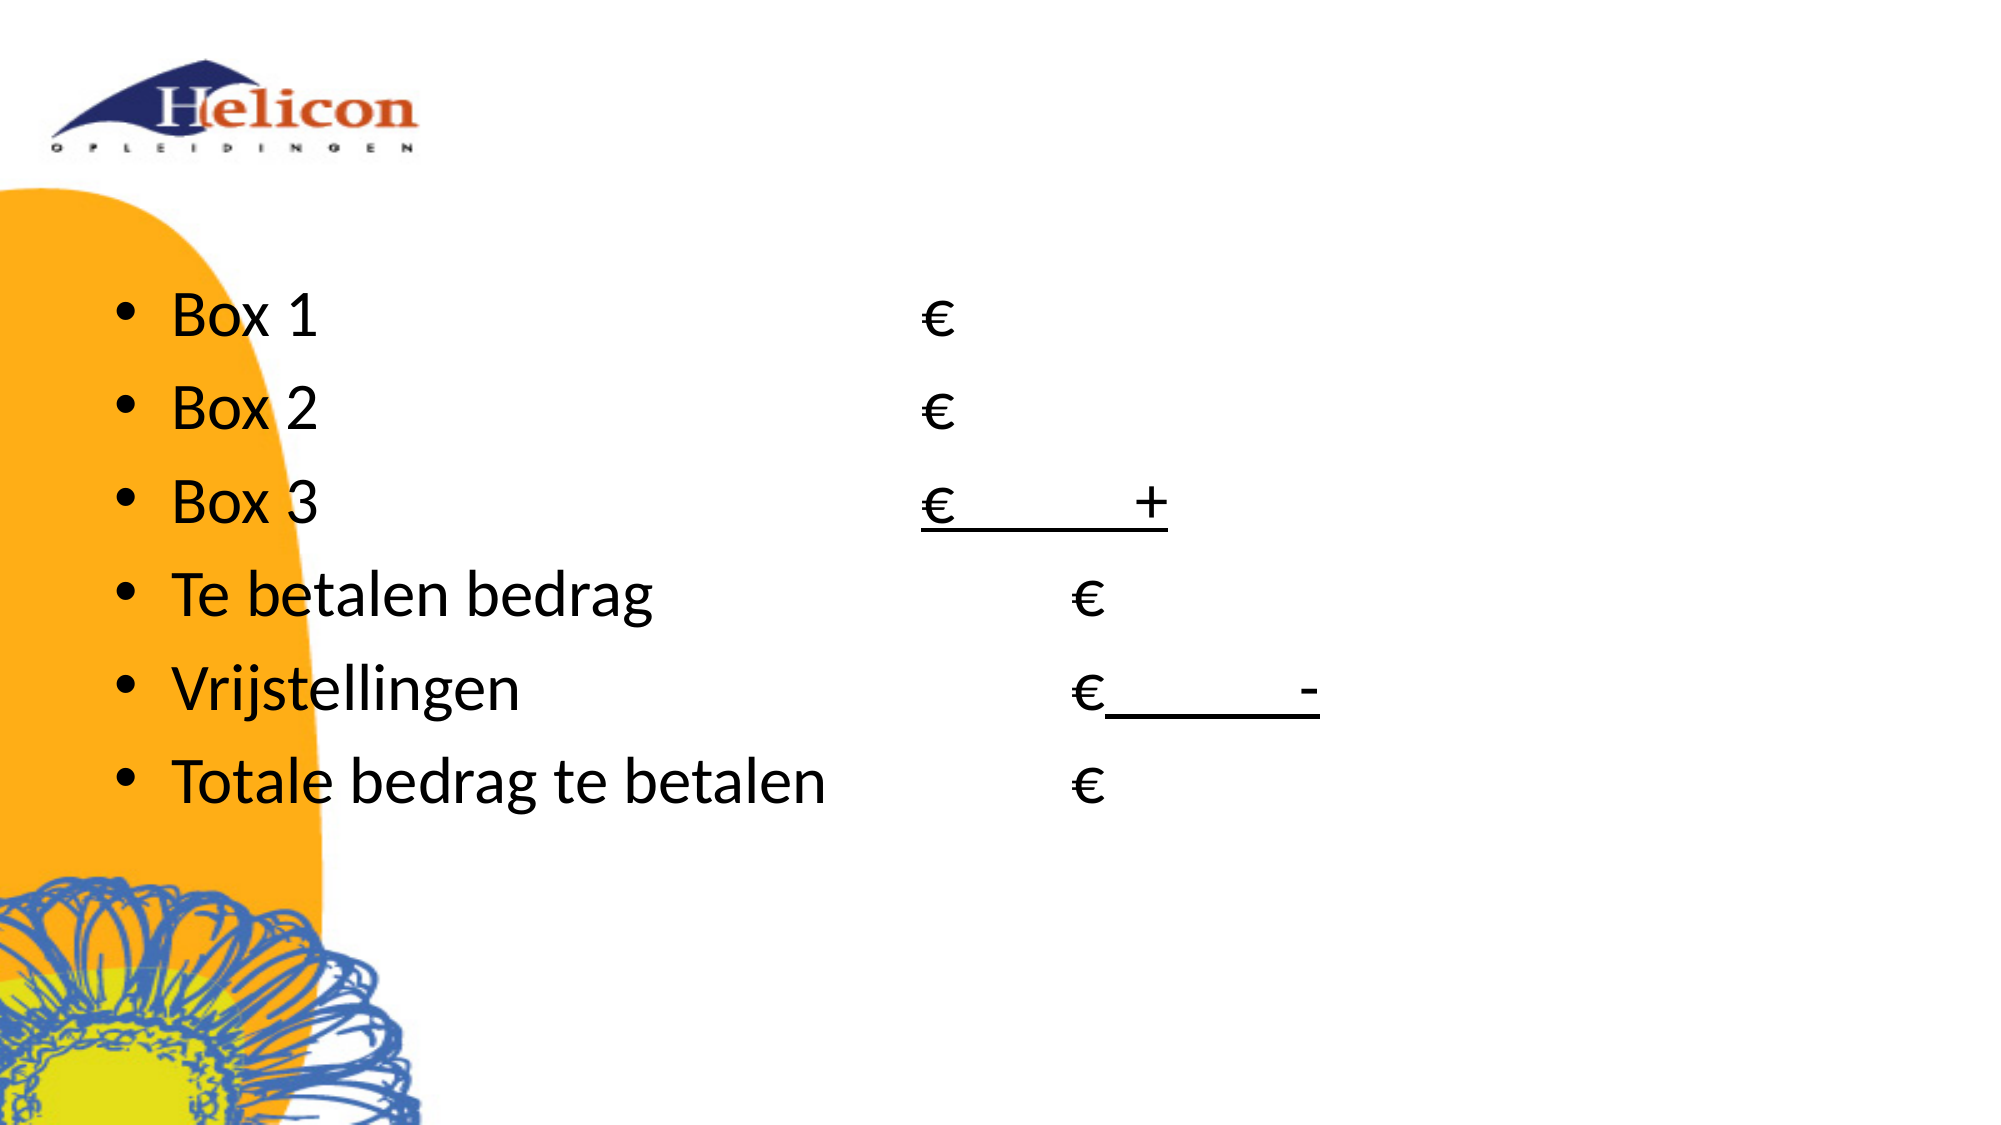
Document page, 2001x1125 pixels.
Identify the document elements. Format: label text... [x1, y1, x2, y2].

list Box 1 € Box 2 € Box 3 € + Te betalen bedrag € Vrijstellingen € - Totale bedrag te betalen € [99, 262, 1900, 1005]
picture [0, 0, 2001, 1125]
